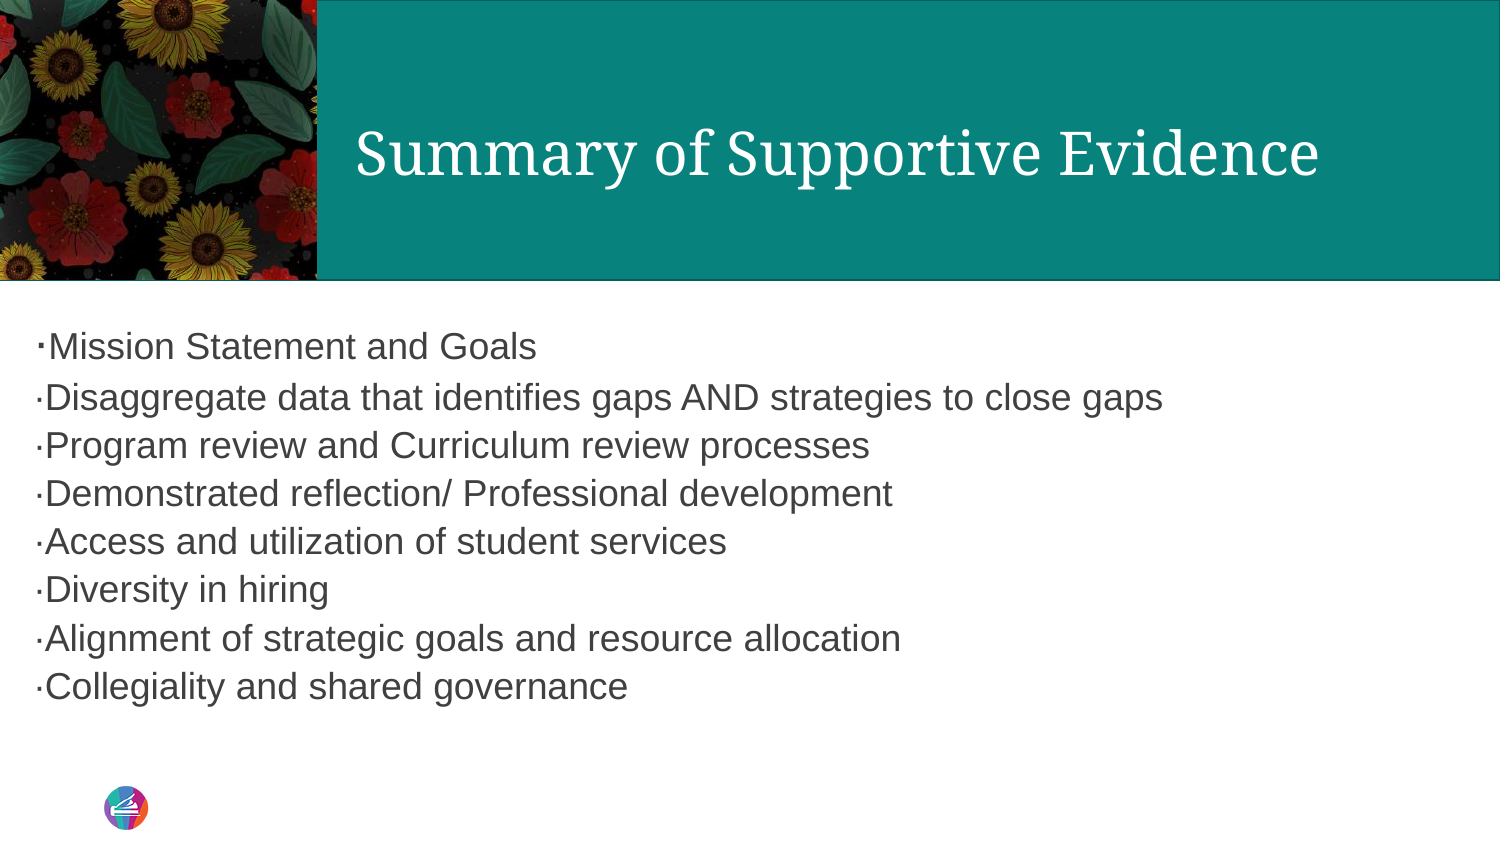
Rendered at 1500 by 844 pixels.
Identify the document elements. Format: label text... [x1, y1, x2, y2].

picture [102, 825, 149, 831]
title Summary of Supportive Evidence [343, 49, 1397, 257]
list ∙Mission Statement and Goals ∙Disaggregate data that identifies gaps AND strategies to close gaps ∙Program review and Curriculum review processes ∙Demonstrated reflection/ Professional development ∙Access and utilization of student services ∙Diversity in hiring ∙Alignment of strategic goals and resource allocation ∙Collegiality and shared governance [23, 300, 1477, 825]
picture [0, 0, 317, 280]
